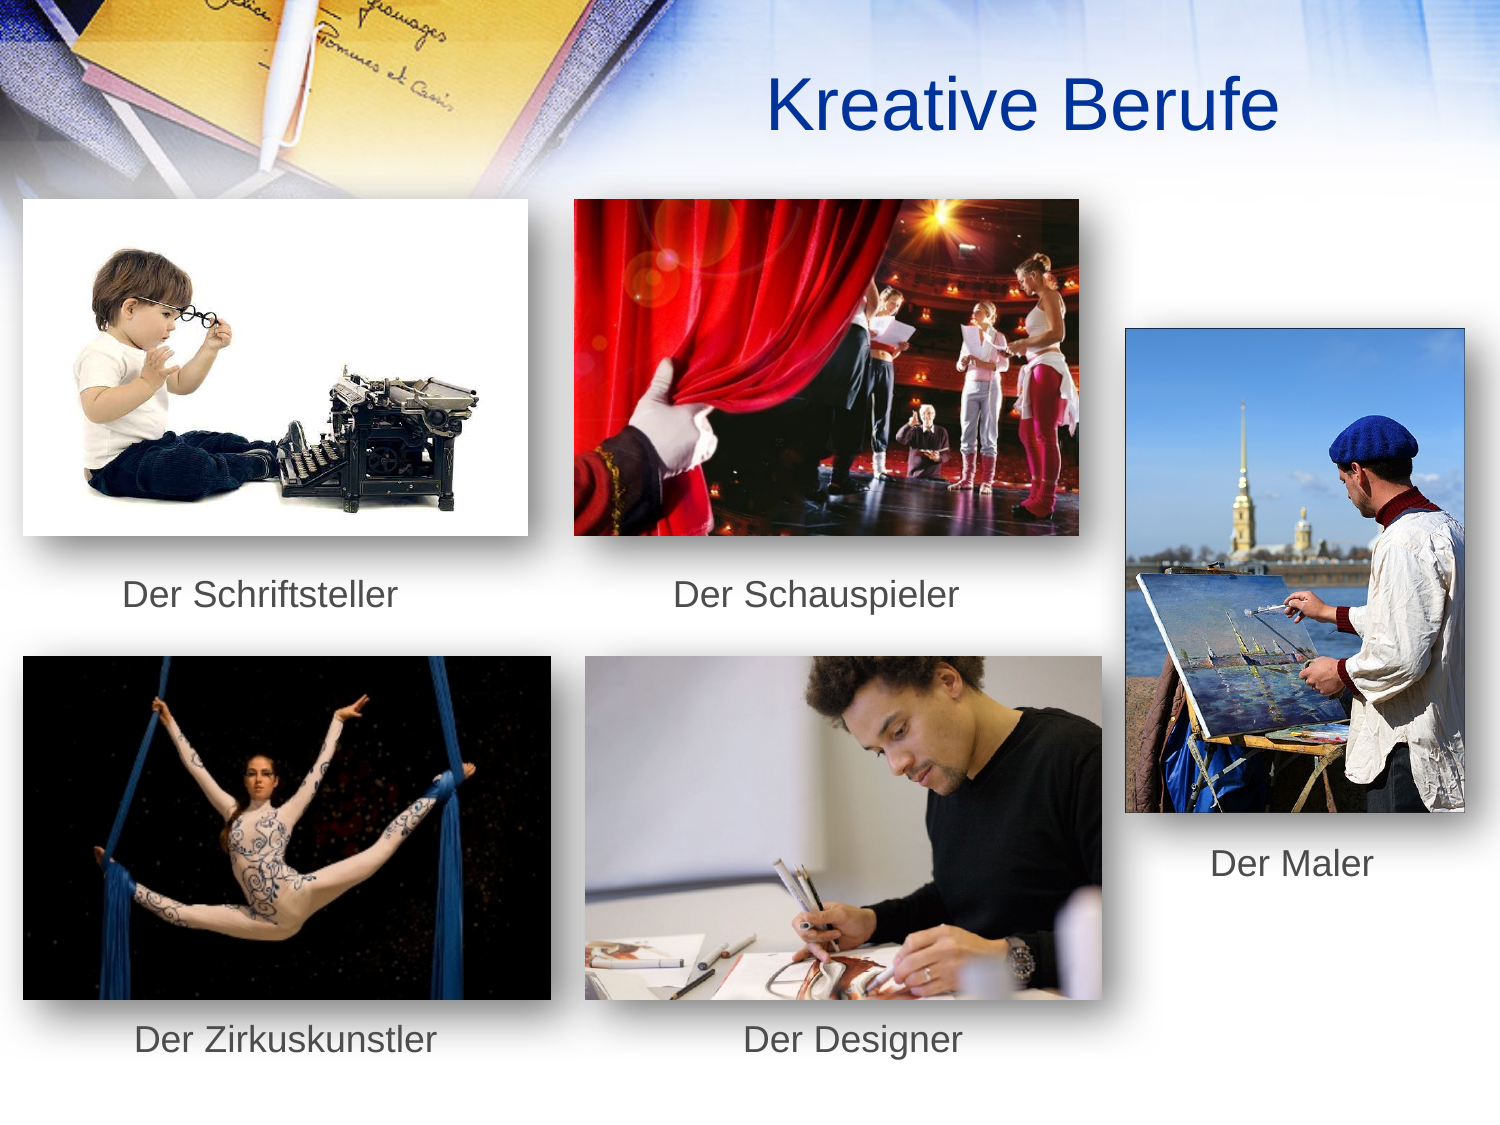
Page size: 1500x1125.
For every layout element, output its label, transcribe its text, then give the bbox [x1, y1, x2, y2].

text_box Der Schauspieler [658, 562, 975, 623]
title Kreative Berufe [749, 58, 1353, 143]
picture [0, 0, 1500, 1125]
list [23, 198, 528, 536]
text_box Der Maler [1195, 862, 1395, 892]
text_box Der Designer [728, 1008, 979, 1068]
text_box Der Schriftsteller [107, 562, 414, 623]
text_box Der Zirkuskunstler [119, 1010, 453, 1068]
